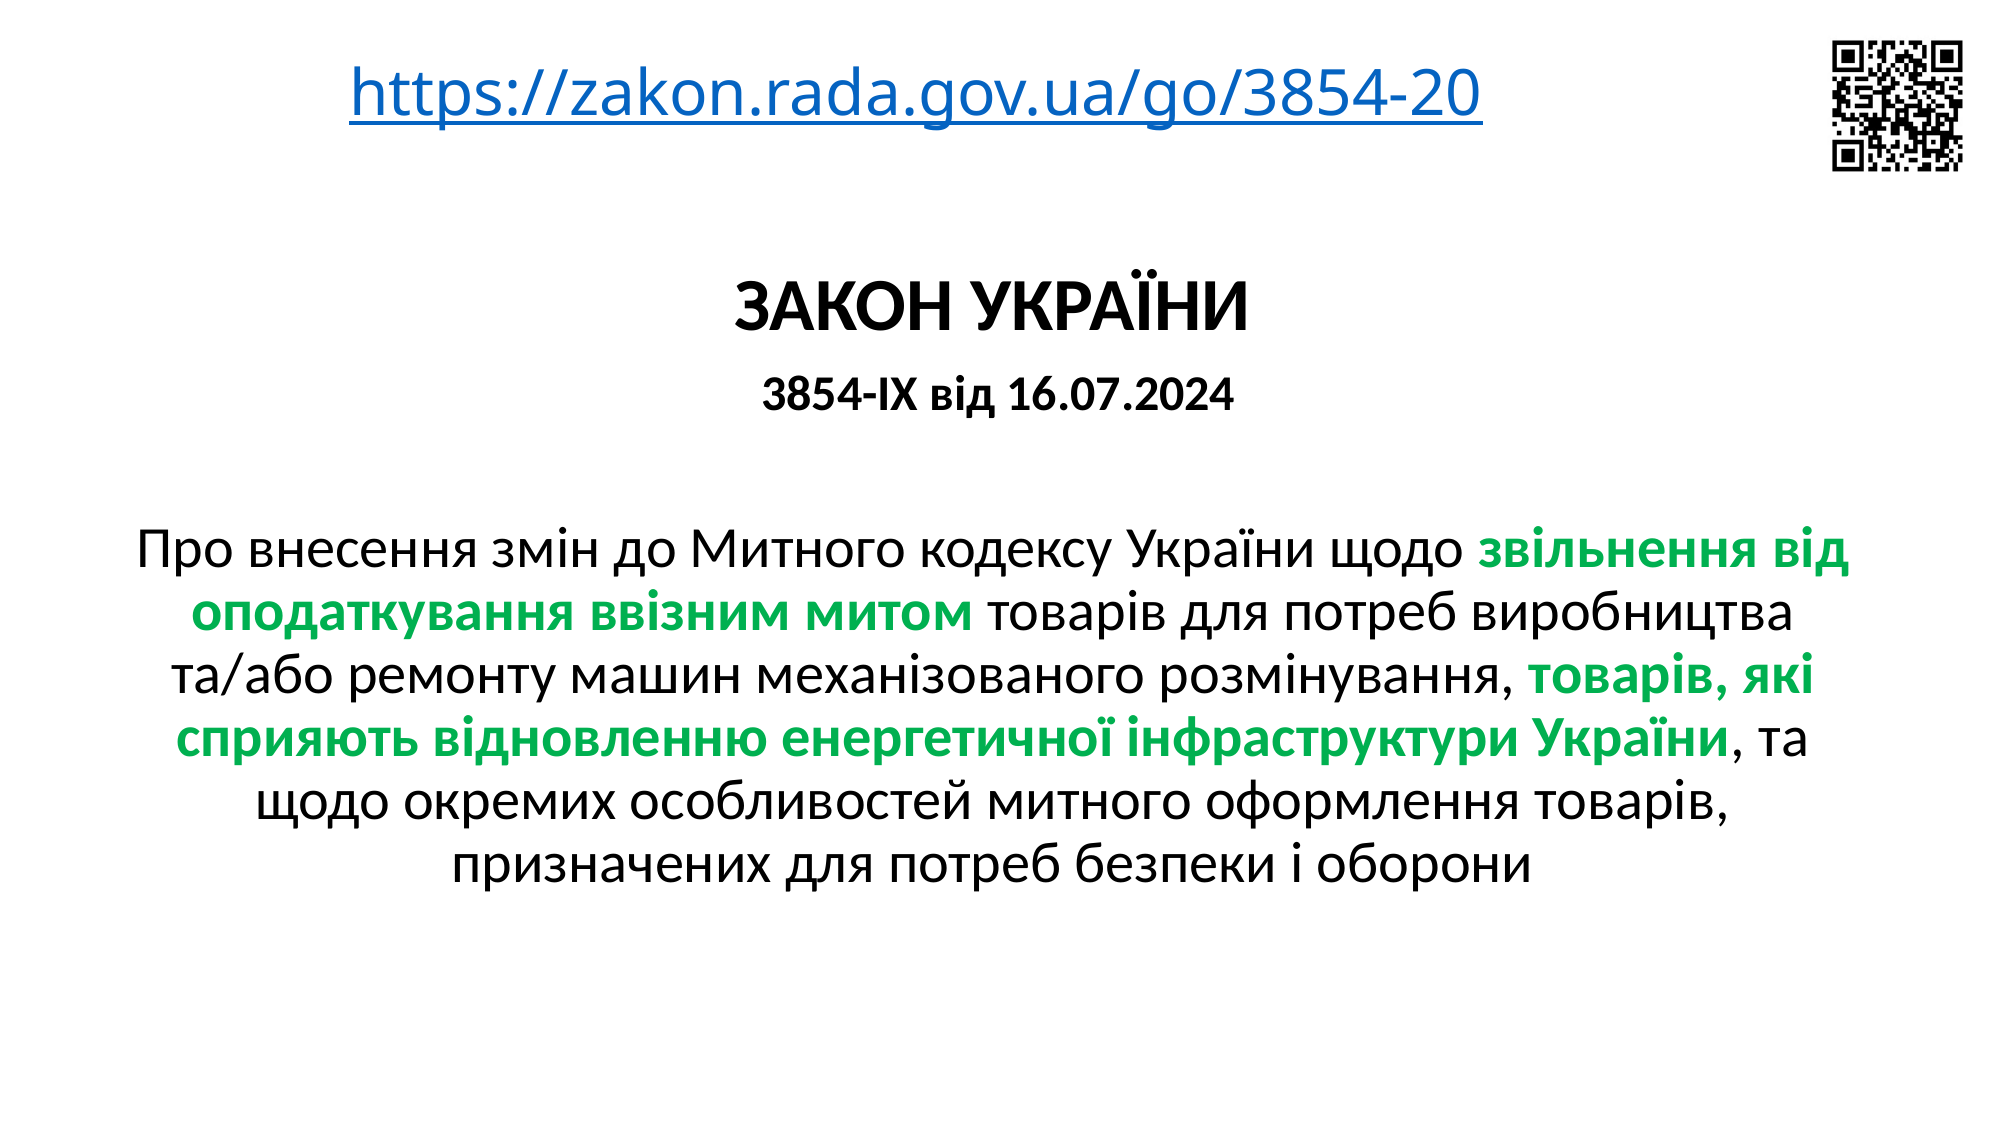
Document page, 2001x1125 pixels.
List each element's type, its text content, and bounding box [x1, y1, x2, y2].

title https://zakon.rada.gov.ua/go/3854-20 [24, 45, 1809, 140]
picture [1819, 27, 1976, 185]
subtitle ЗАКОН УКРАЇНИ 3854-IX від 16.07.2024 Про внесення змін до Митного кодексу України щодо звільнення від оподаткування ввізним митом товарів для потреб виробництва та/або ремонту машин механізованого розмінування, товарів, які сприяють відновленню енергетичної інфраструктури України, та щодо окремих особливостей митного оформлення товарів, призначених для потреб безпеки і оборони [112, 258, 1873, 1125]
